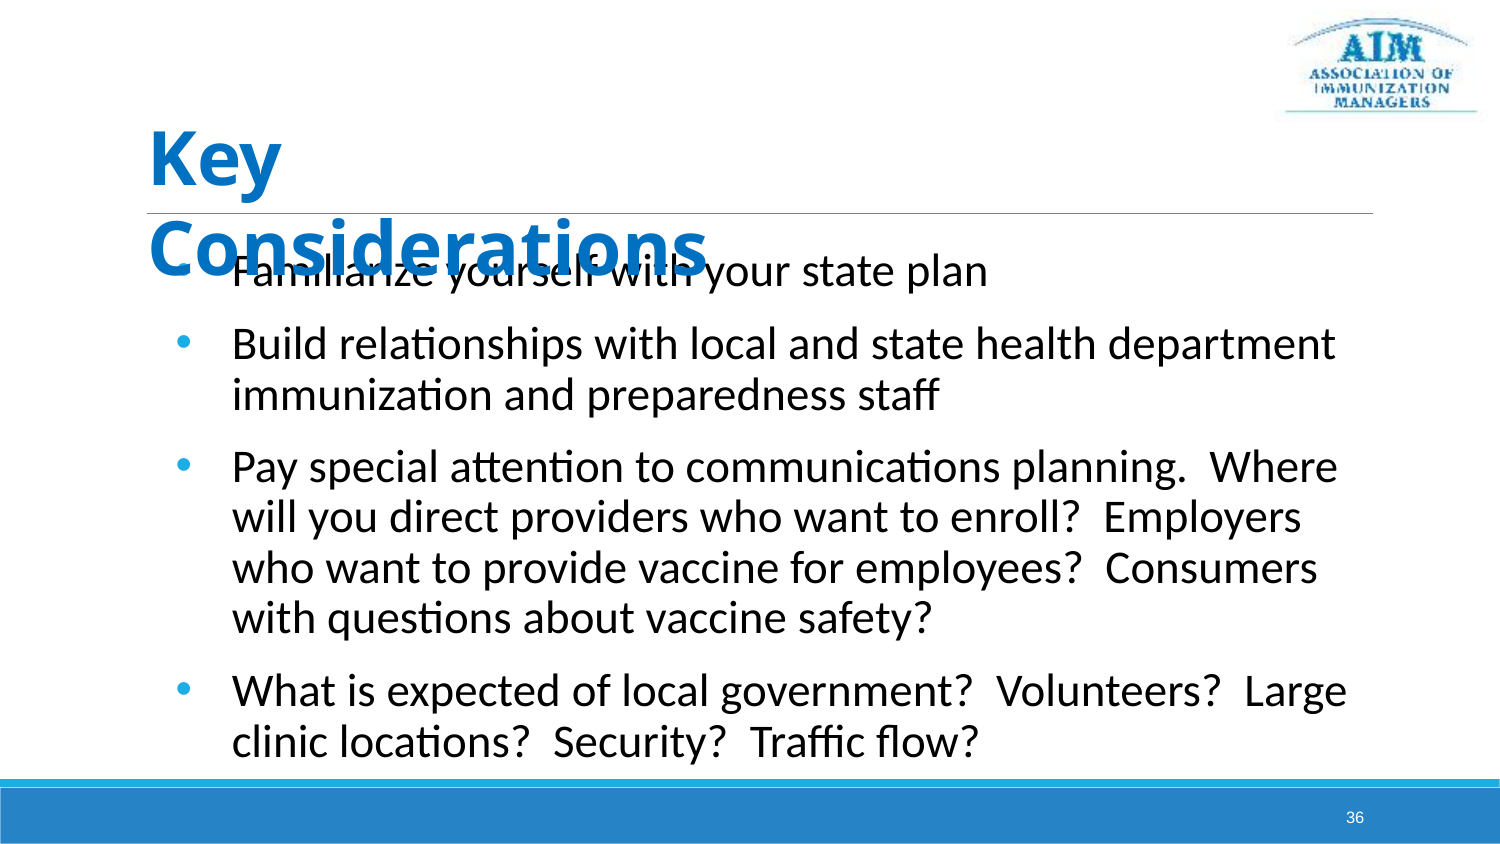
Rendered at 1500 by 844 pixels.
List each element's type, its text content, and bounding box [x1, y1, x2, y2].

slide_number 36 [1218, 794, 1380, 840]
text_box Key Considerations [132, 103, 764, 298]
picture [1274, 9, 1488, 123]
title [45, 35, 1283, 214]
list Familiarize yourself with your state plan Build relationships with local and state health department immunization and preparedness staff Pay special attention to communications planning. Where will you direct providers who want to enroll? Employers who want to provide vaccine for employees? Consumers with questions about vaccine safety? What is expected of local government? Volunteers? Large clinic locations? Security? Traffic flow? [132, 238, 1366, 712]
